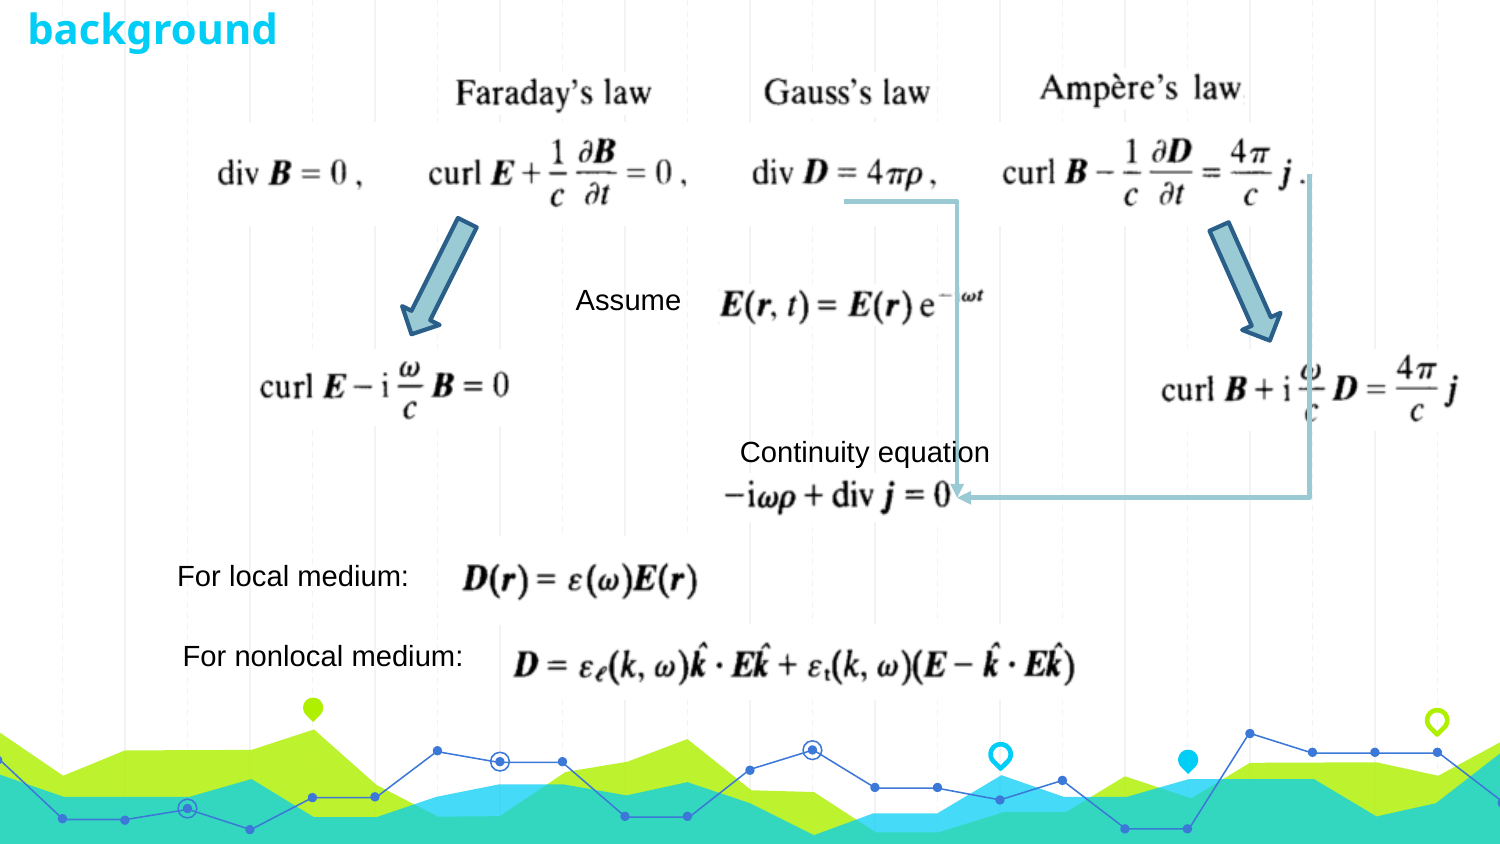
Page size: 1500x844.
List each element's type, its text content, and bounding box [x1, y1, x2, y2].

title EM background [0, 0, 306, 69]
picture [717, 284, 956, 326]
picture [446, 536, 1081, 700]
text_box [752, 292, 1049, 407]
picture [1310, 348, 1462, 431]
text_box For nonlocal medium: [167, 629, 479, 680]
picture [720, 473, 958, 523]
text_box Assume [560, 274, 697, 324]
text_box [956, 173, 1310, 498]
picture [209, 122, 1310, 226]
picture [759, 72, 932, 117]
text_box For local medium: [162, 550, 425, 601]
picture [449, 71, 658, 115]
text_box [400, 233, 477, 337]
picture [1033, 67, 1245, 110]
picture [250, 348, 517, 426]
text_box Continuity equation [725, 426, 951, 471]
